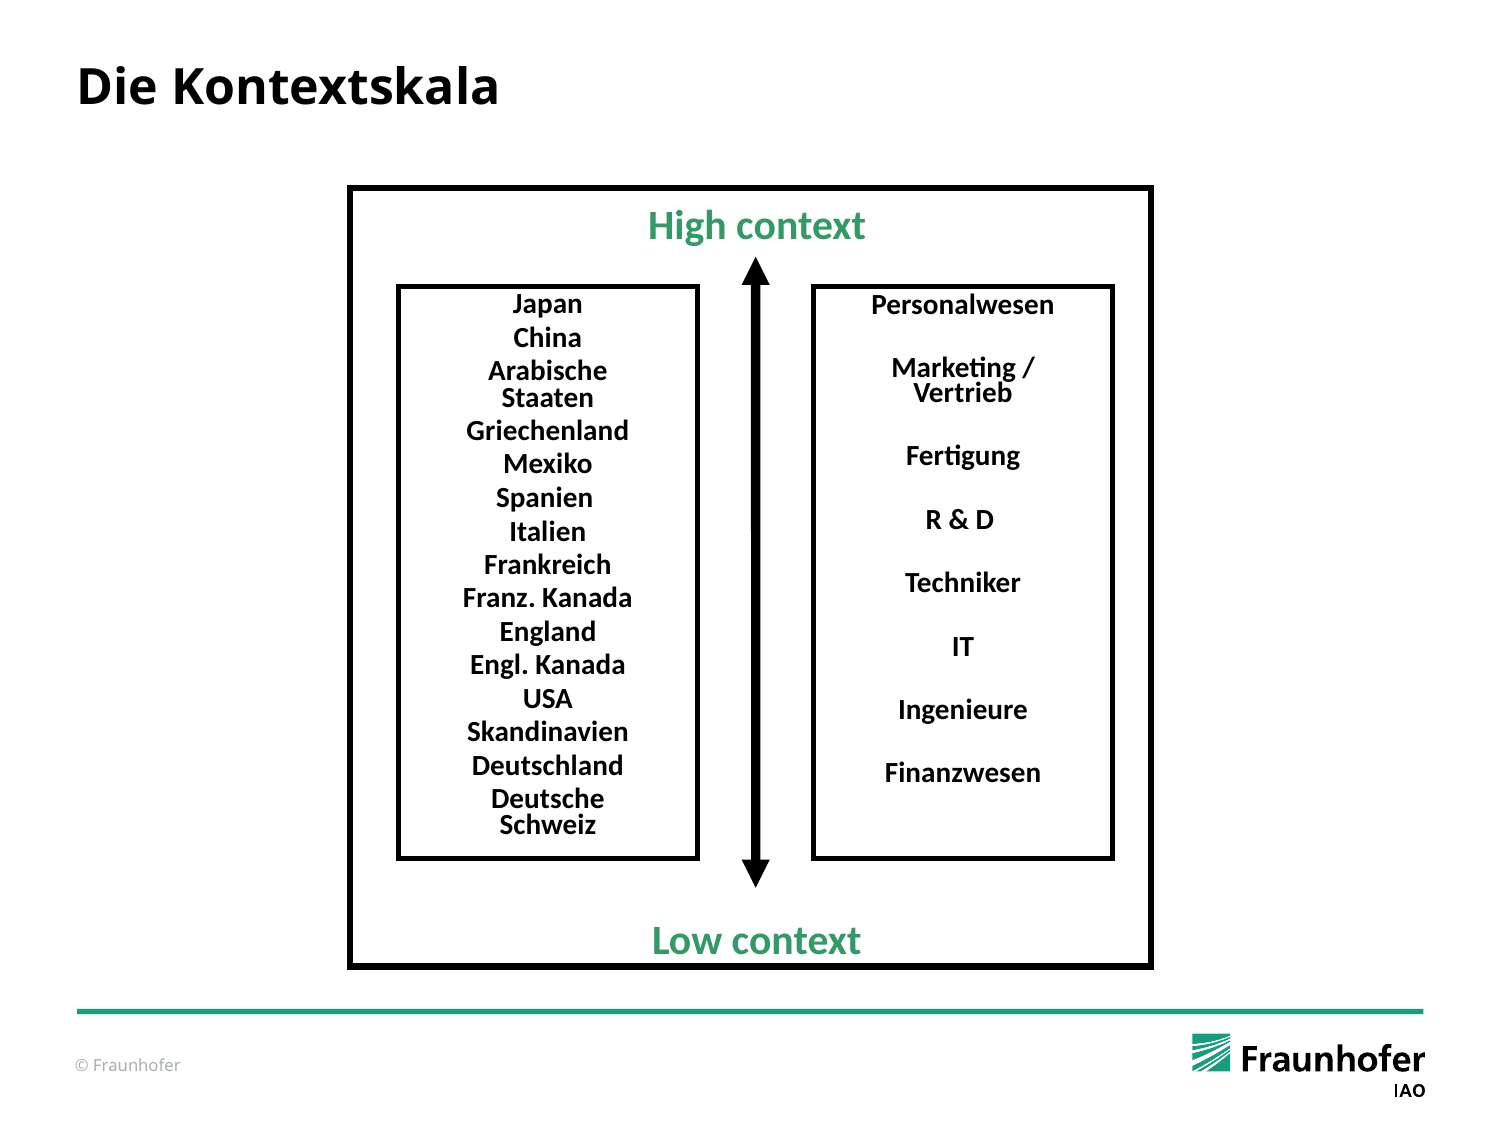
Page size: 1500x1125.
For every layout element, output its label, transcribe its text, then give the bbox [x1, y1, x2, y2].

title Die Kontextskala [76, 54, 1424, 116]
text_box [349, 187, 1152, 971]
